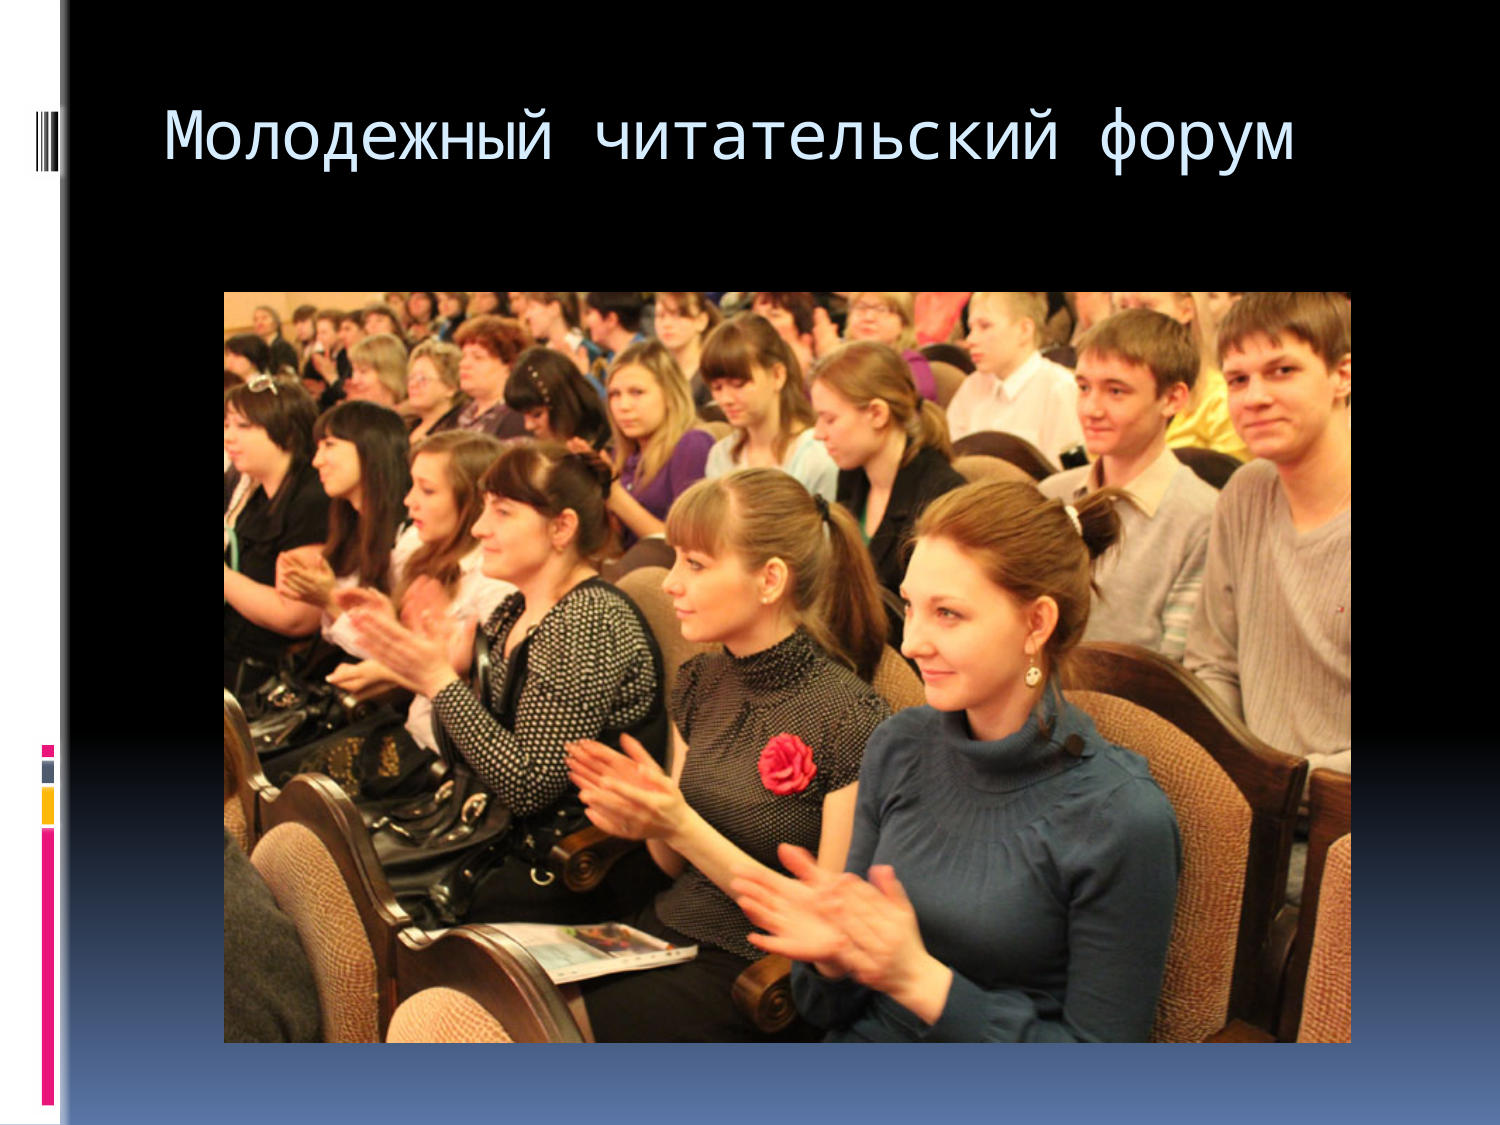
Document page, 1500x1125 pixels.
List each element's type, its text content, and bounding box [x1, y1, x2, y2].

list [224, 292, 1351, 1044]
title Молодежный читательский форум [150, 83, 1425, 234]
